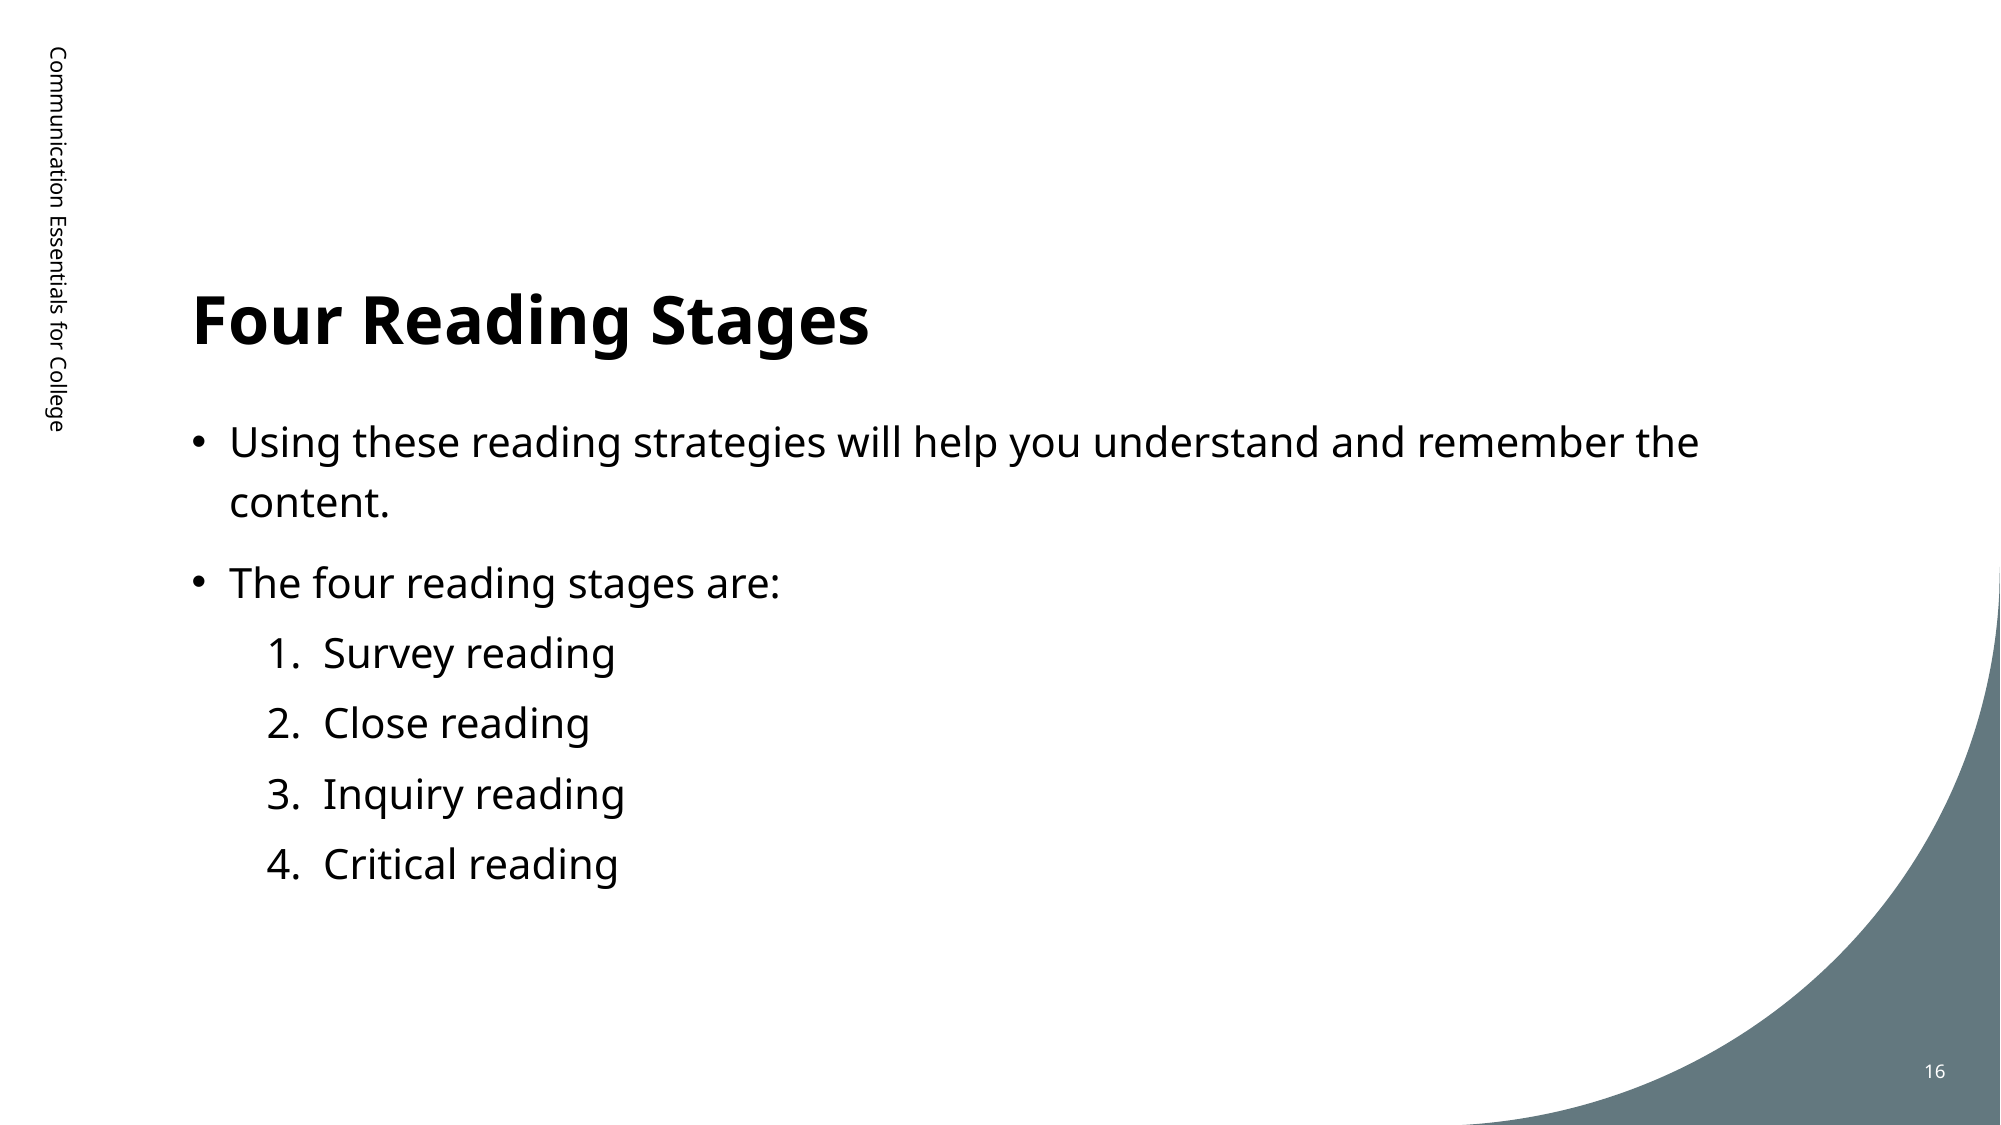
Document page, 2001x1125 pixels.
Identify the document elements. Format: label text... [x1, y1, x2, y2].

list Using these reading strategies will help you understand and remember the content. The four reading stages are: Survey reading Close reading Inquiry reading Critical reading [176, 398, 1809, 975]
slide_number 16 [1893, 1042, 1961, 1103]
footer Communication Essentials for College [20, 31, 80, 661]
title Four Reading Stages [176, 118, 1809, 366]
